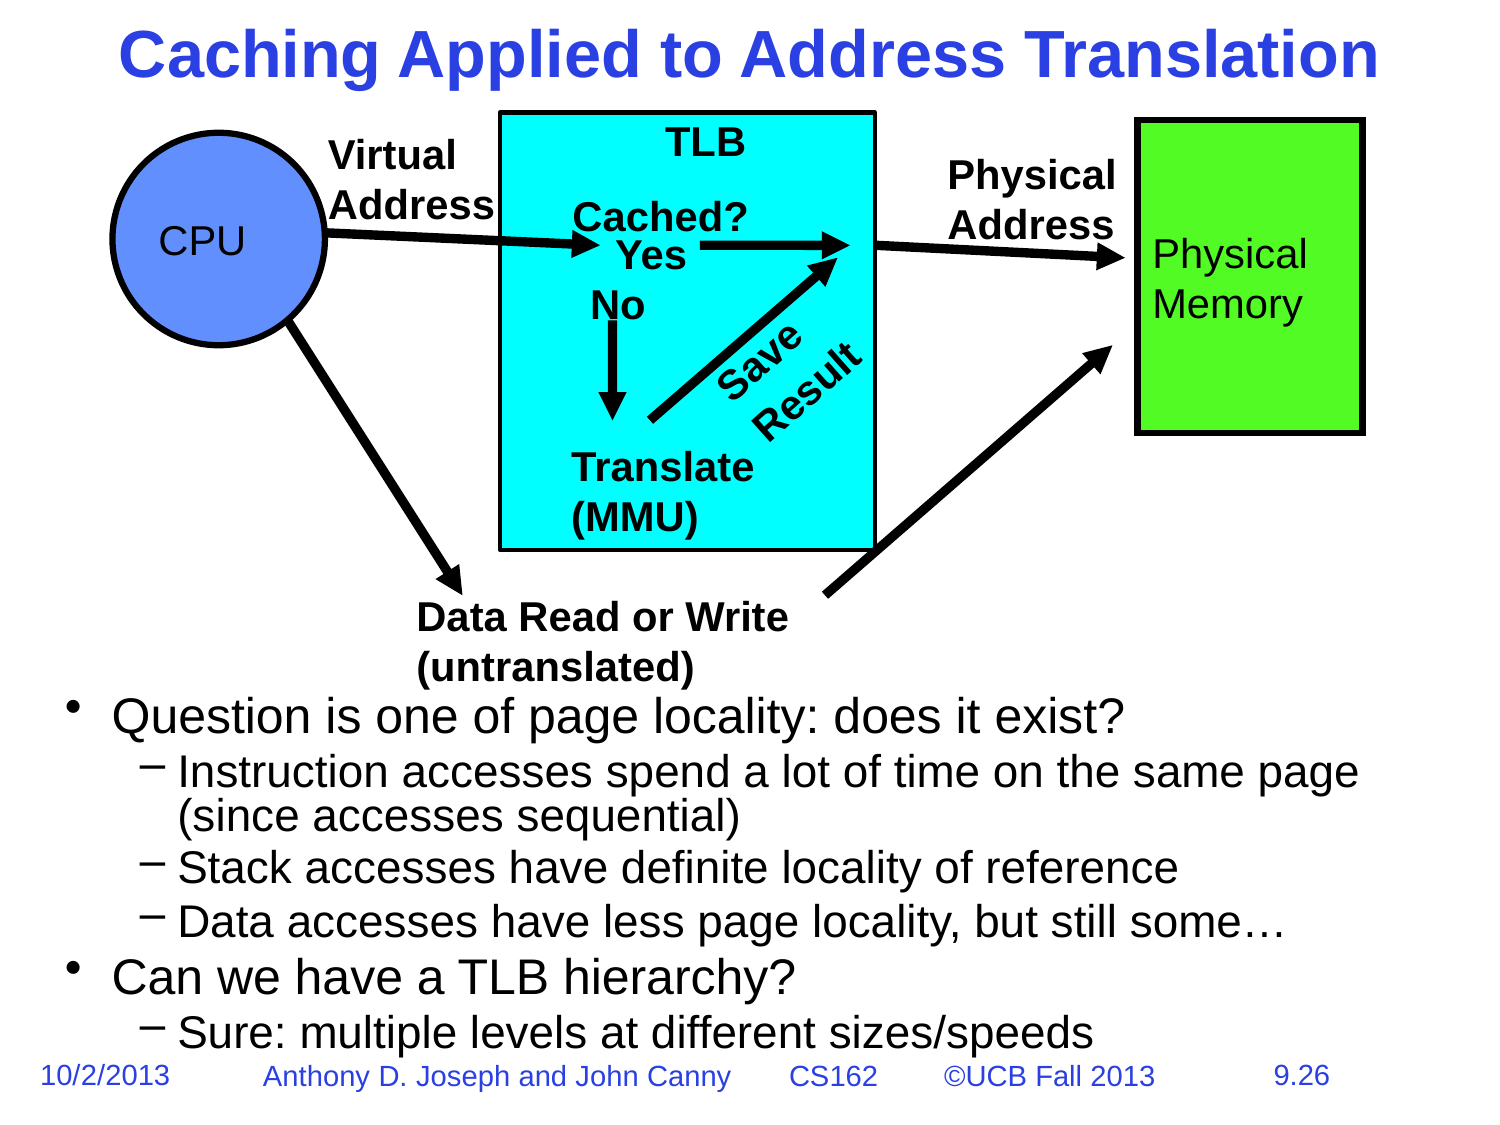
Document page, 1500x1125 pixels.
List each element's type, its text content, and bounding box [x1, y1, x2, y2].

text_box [287, 320, 1113, 699]
text_box CPU [112, 132, 324, 346]
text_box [574, 269, 644, 421]
list Question is one of page locality: does it exist? Instruction accesses spend a lot of time on the same page (since accesses sequential) Stack accesses have definite locality of reference Data accesses have less page locality, but still some… Can we have a TLB hierarchy? Sure: multiple levels at different sizes/speeds [50, 687, 1450, 1088]
text_box [499, 112, 875, 257]
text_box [874, 140, 1134, 258]
text_box Cached? [604, 182, 764, 218]
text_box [599, 220, 851, 286]
title Caching Applied to Address Translation [62, 12, 1438, 100]
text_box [312, 120, 601, 246]
text_box [499, 255, 594, 318]
text_box Physical Memory [1137, 120, 1363, 433]
text_box TLB [650, 107, 762, 173]
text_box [649, 257, 868, 431]
